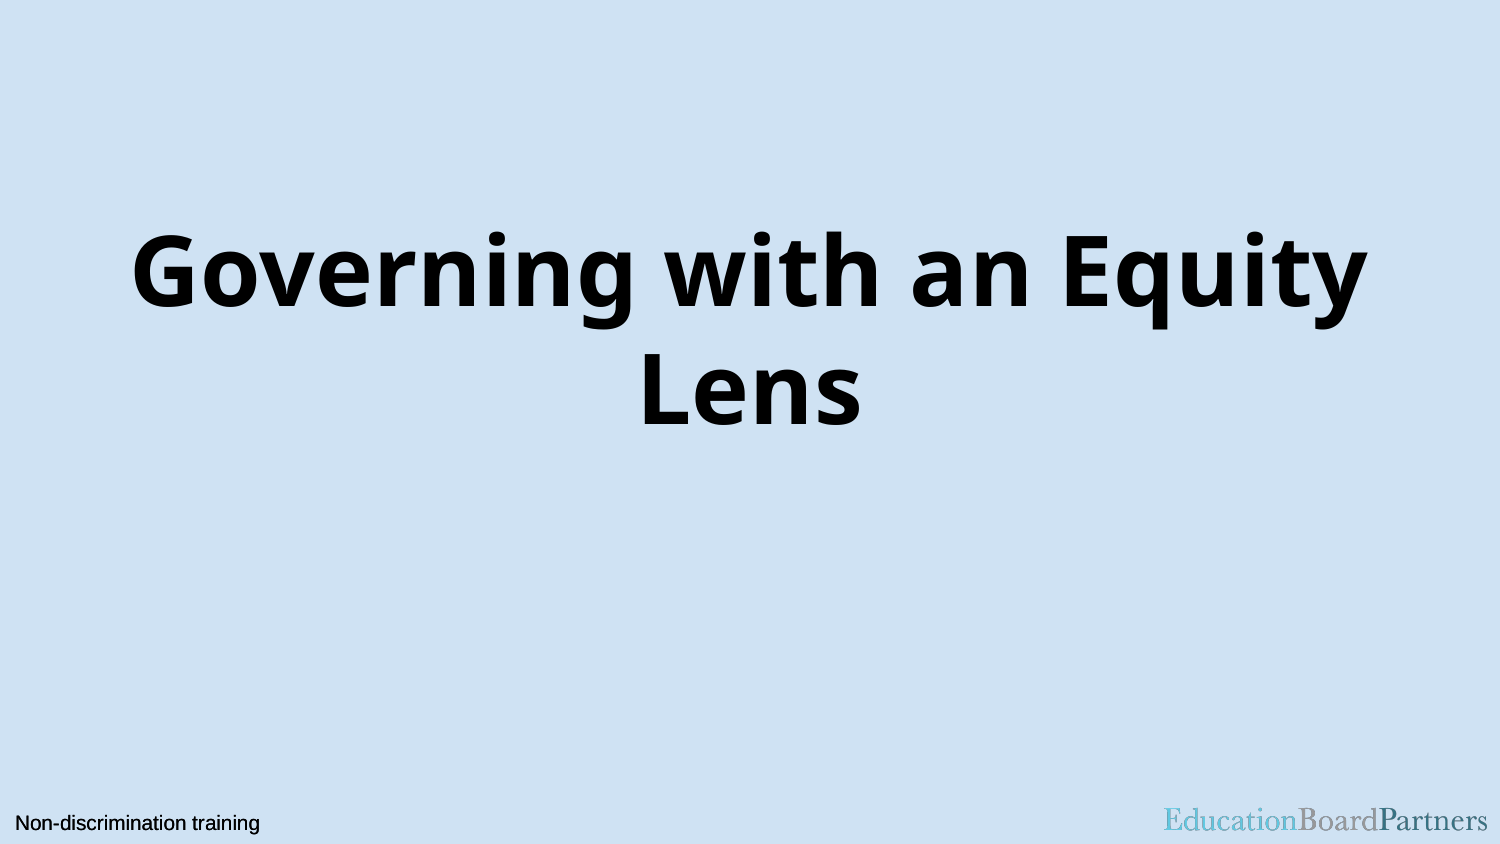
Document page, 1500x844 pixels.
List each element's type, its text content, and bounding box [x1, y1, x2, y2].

title Governing with an Equity Lens [51, 122, 1449, 459]
picture [1152, 795, 1500, 843]
